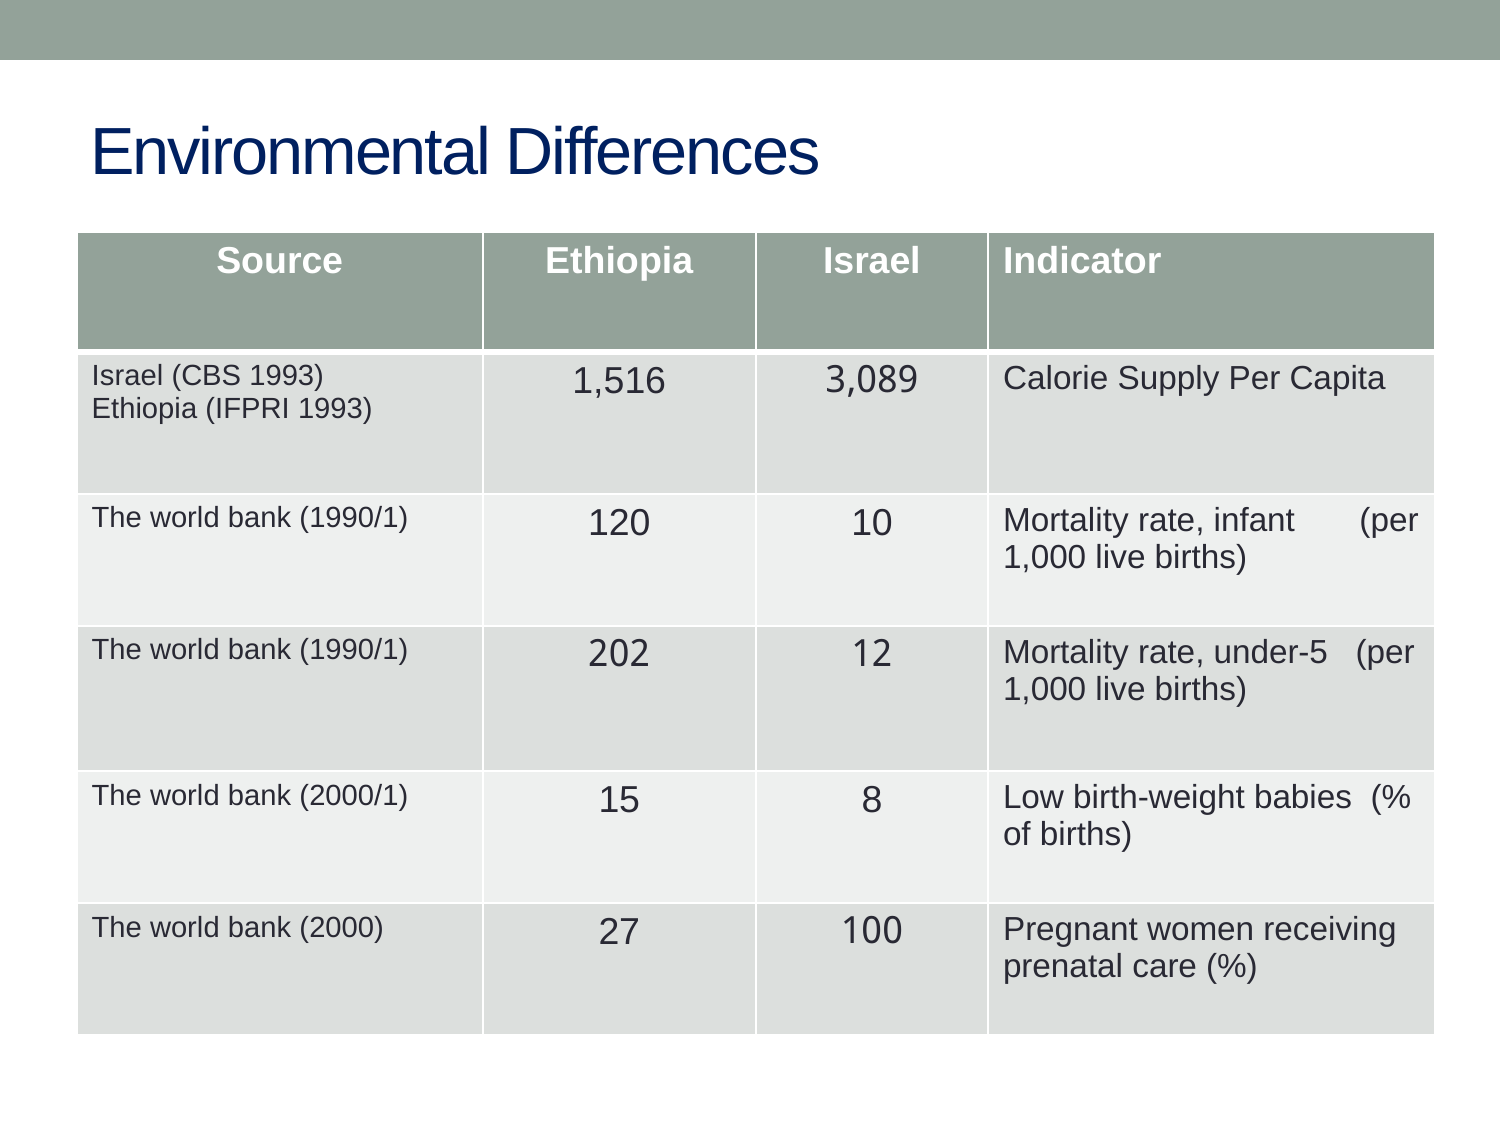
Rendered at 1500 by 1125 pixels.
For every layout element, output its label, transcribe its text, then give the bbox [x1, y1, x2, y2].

table_header Israel [757, 233, 987, 349]
table_cell Calorie Supply Per Capita [989, 355, 1434, 493]
table_cell 8 [757, 772, 987, 902]
table_header Indicator [989, 233, 1434, 349]
table_cell 202 [484, 627, 755, 770]
title Environmental Differences [75, 87, 1425, 209]
table_cell Mortality rate, infant (per 1,000 live births) [989, 495, 1434, 625]
table_header Source [78, 233, 482, 349]
table_cell The world bank (1990/1) [78, 627, 482, 770]
table_cell 100 [757, 904, 987, 1034]
table_header Ethiopia [484, 233, 755, 349]
table_cell The world bank (1990/1) [78, 495, 482, 625]
table_cell The world bank (2000/1) [78, 772, 482, 902]
table_cell 12 [757, 627, 987, 770]
table_cell Israel (CBS 1993) Ethiopia (IFPRI 1993) [78, 355, 482, 493]
table_cell 27 [484, 904, 755, 1034]
list [100, 262, 1438, 1059]
table_cell 120 [484, 495, 755, 625]
table_cell The world bank (2000) [78, 904, 482, 1034]
table_cell 15 [484, 772, 755, 902]
table_cell 1,516 [484, 355, 755, 493]
table_cell 3,089 [757, 355, 987, 493]
table_cell Pregnant women receiving prenatal care (%) [989, 904, 1434, 1034]
table_cell Mortality rate, under-5 (per 1,000 live births) [989, 627, 1434, 770]
table_cell 10 [757, 495, 987, 625]
table_cell Low birth-weight babies (% of births) [989, 772, 1434, 902]
